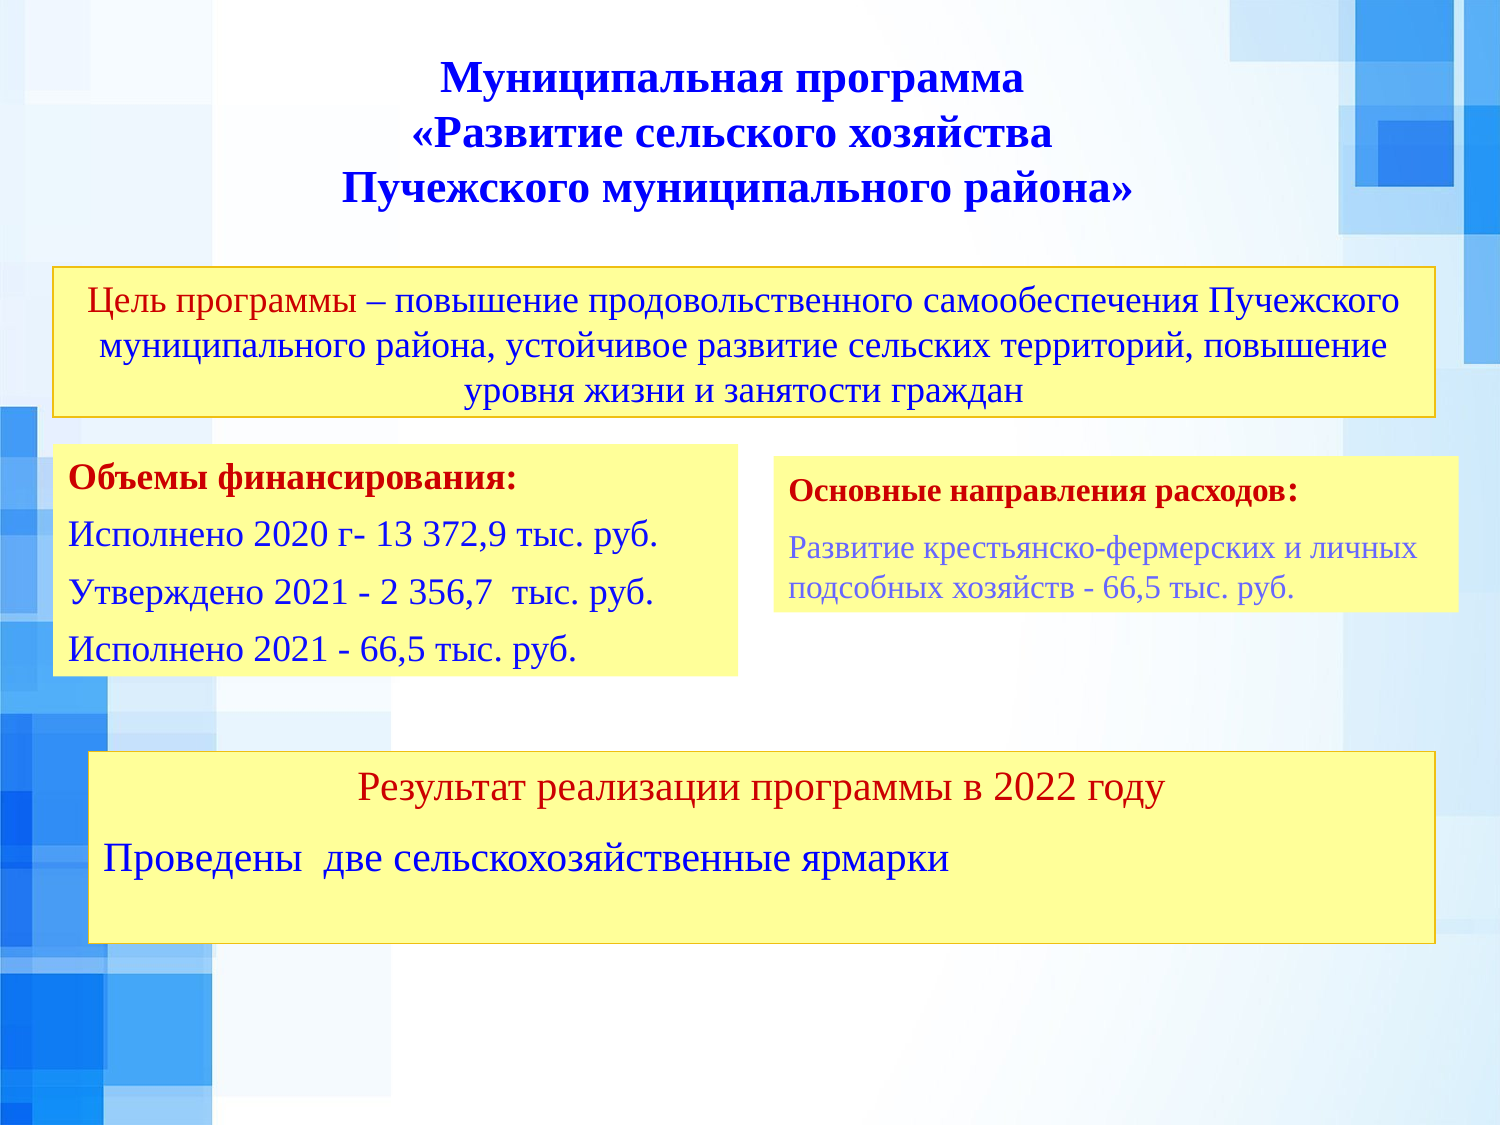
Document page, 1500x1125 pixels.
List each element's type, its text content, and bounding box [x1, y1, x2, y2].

text_box Цель программы – повышение продовольственного самообеспечения Пучежского муниципального района, устойчивое развитие сельских территорий, повышение уровня жизни и занятости граждан [53, 267, 1435, 417]
text_box Результат реализации программы в 2022 году Проведены две сельскохозяйственные ярмарки [88, 751, 1435, 944]
text_box Объемы финансирования: Исполнено 2020 г- 13 372,9 тыс. руб. Утверждено 2021 - 2 356,7 тыс. руб. Исполнено 2021 - 66,5 тыс. руб. [53, 444, 739, 677]
title Муниципальная программа «Развитие сельского хозяйства Пучежского муниципального района» [40, 30, 1436, 228]
text_box Основные направления расходов: Развитие крестьянско-фермерских и личных подсобных хозяйств - 66,5 тыс. руб. [773, 456, 1459, 613]
picture [0, 0, 1500, 1125]
